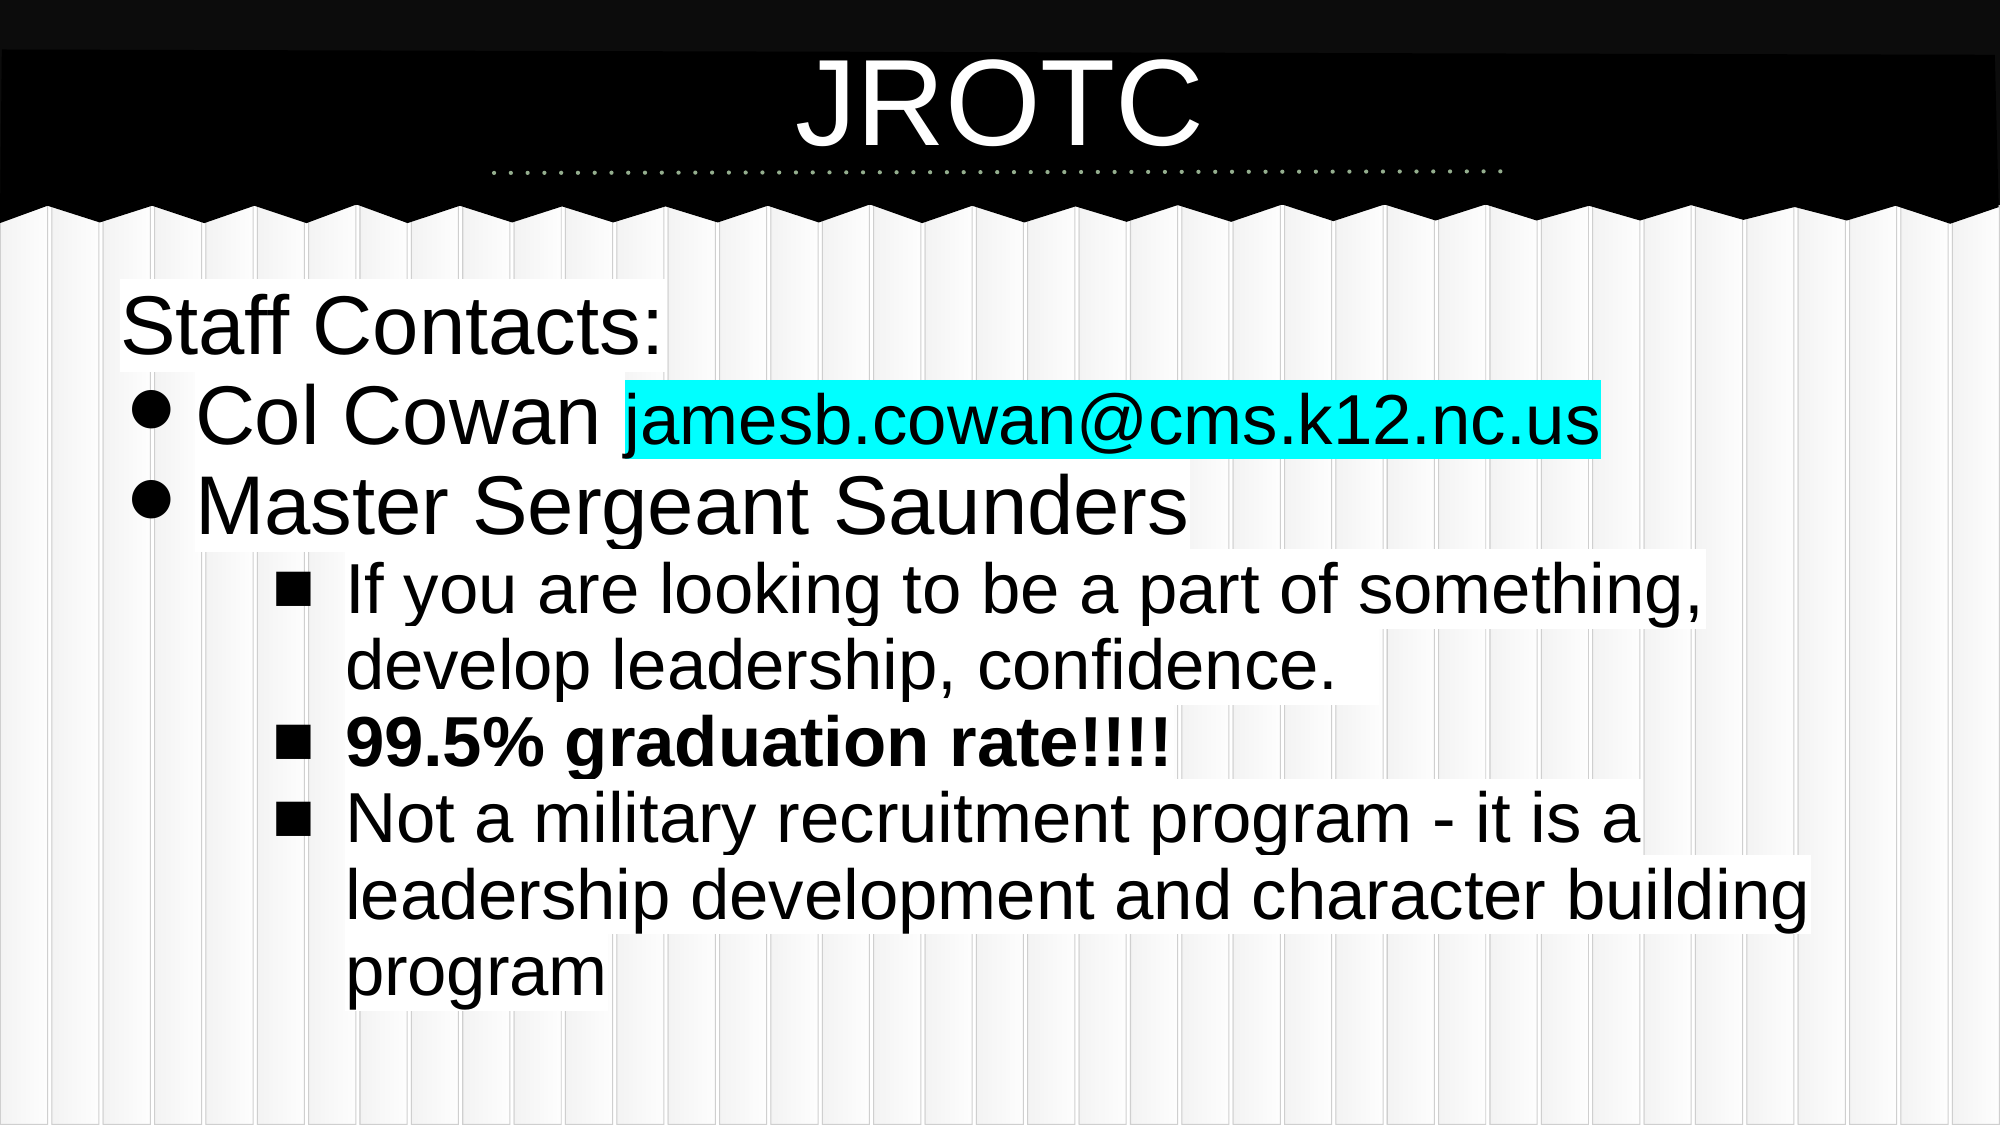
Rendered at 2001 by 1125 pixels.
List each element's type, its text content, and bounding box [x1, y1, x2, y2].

list Staff Contacts: Col Cowan jamesb.cowan@cms.k12.nc.us Master Sergeant Saunders If you are looking to be a part of something, develop leadership, confidence. 99.5% graduation rate!!!! Not a military recruitment program - it is a leadership development and character building program [99, 262, 1900, 1057]
title JROTC [99, 2, 1900, 191]
